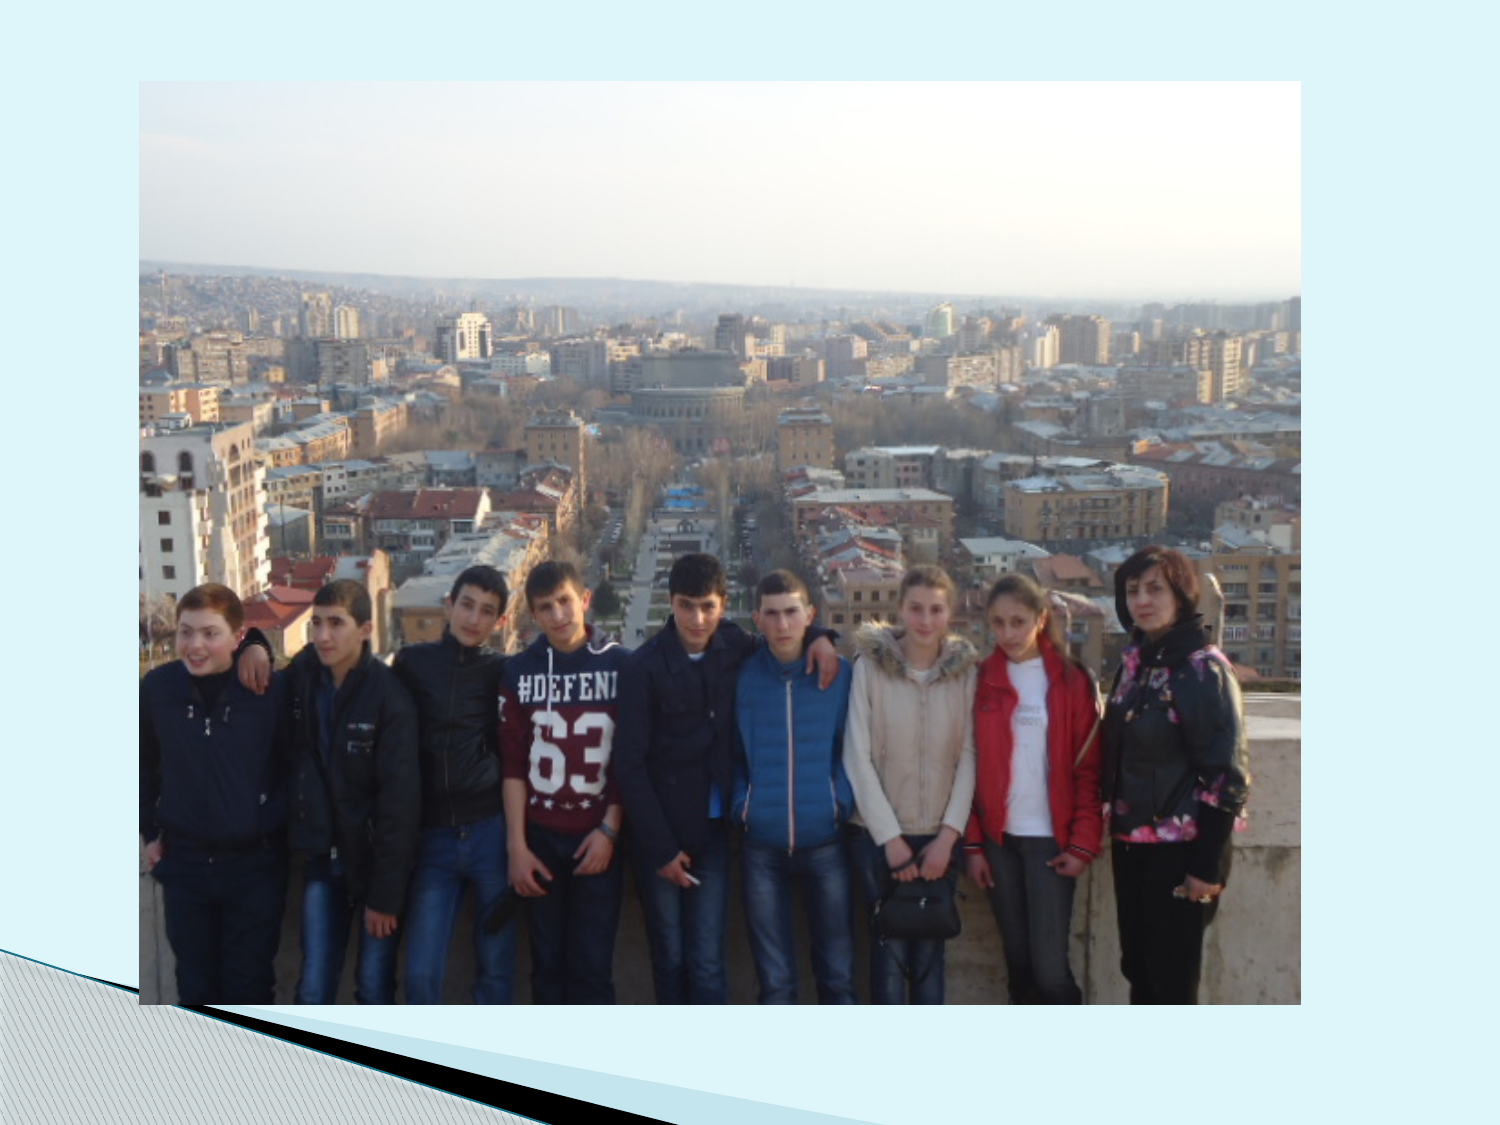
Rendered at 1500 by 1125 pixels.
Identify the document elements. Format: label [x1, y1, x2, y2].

list [139, 81, 1301, 1006]
